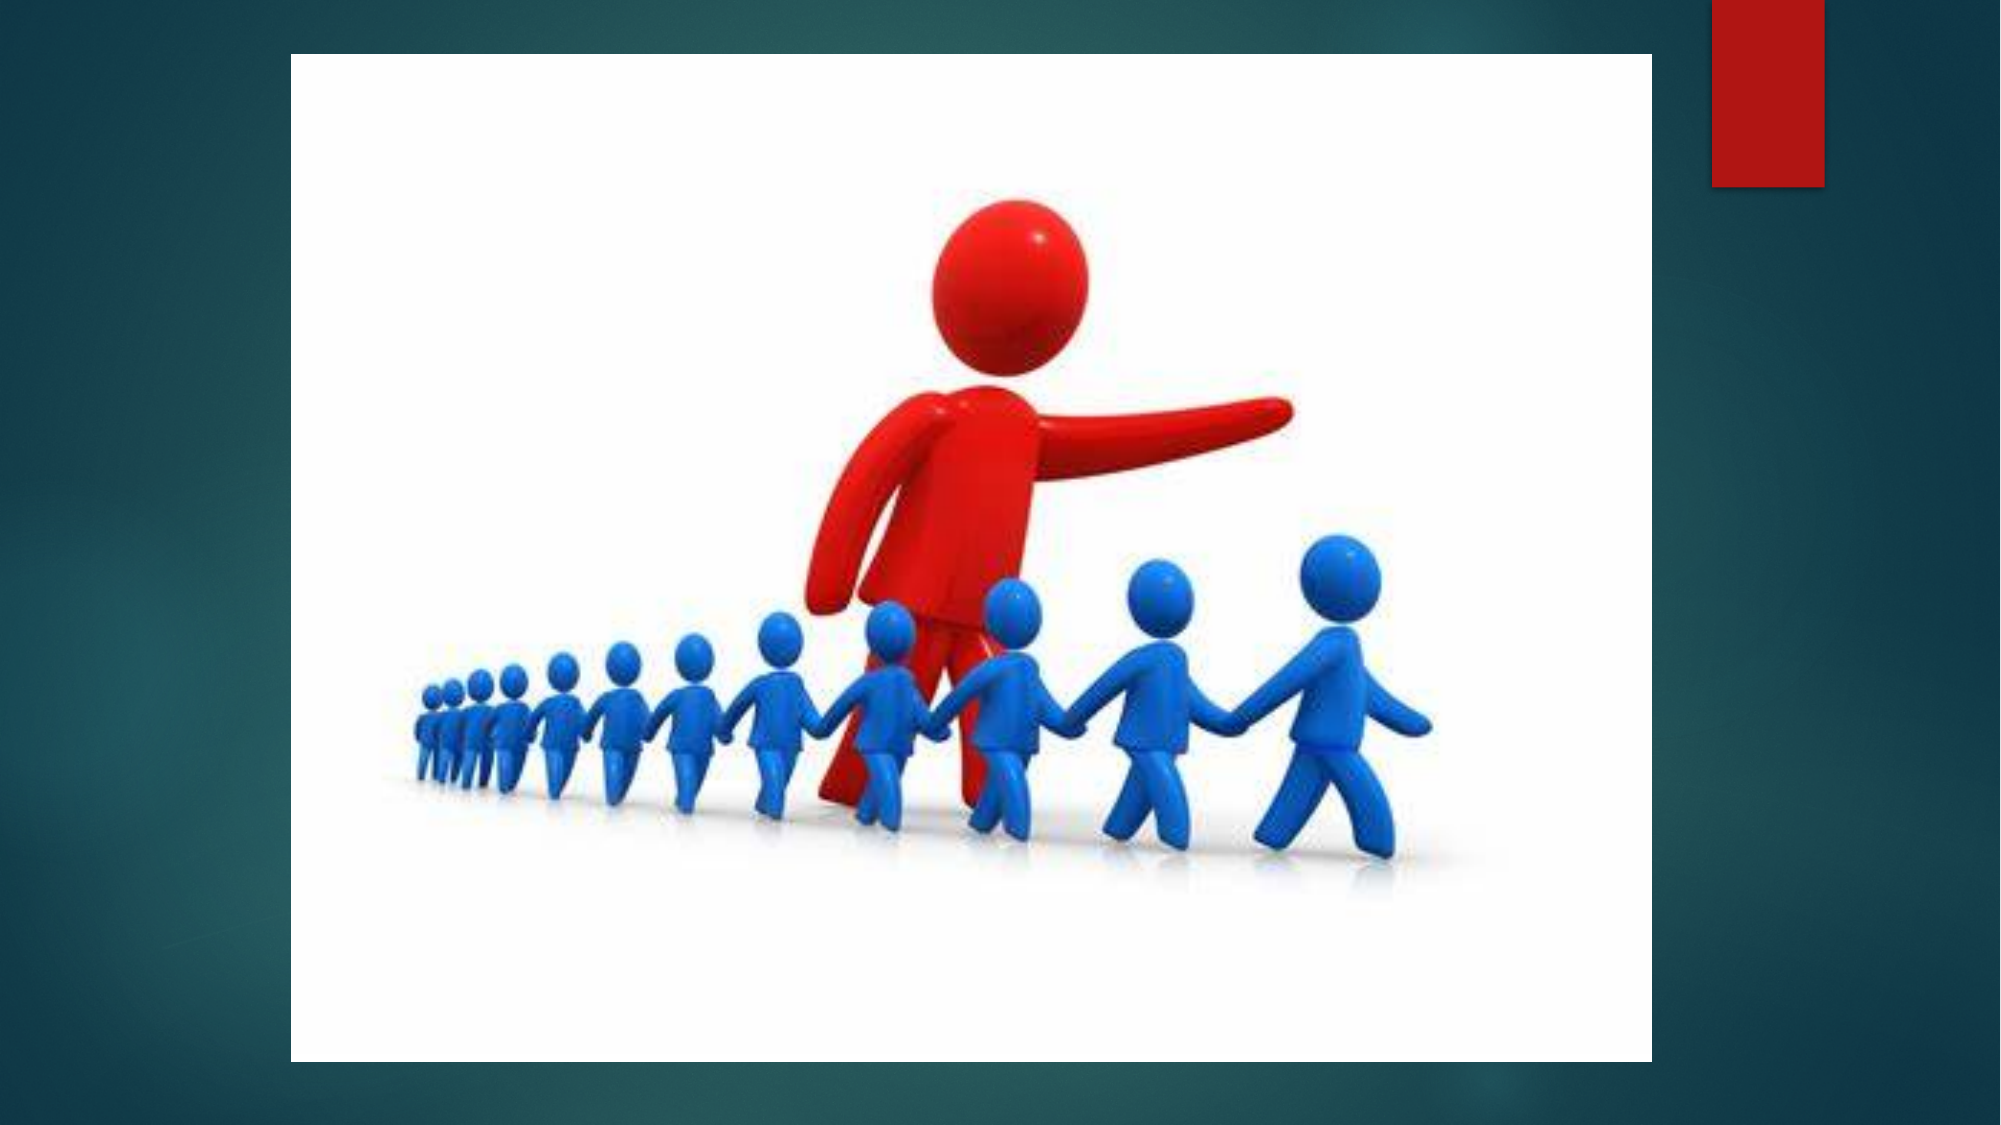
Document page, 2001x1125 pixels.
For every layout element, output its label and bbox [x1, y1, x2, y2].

picture [0, 0, 1652, 1125]
